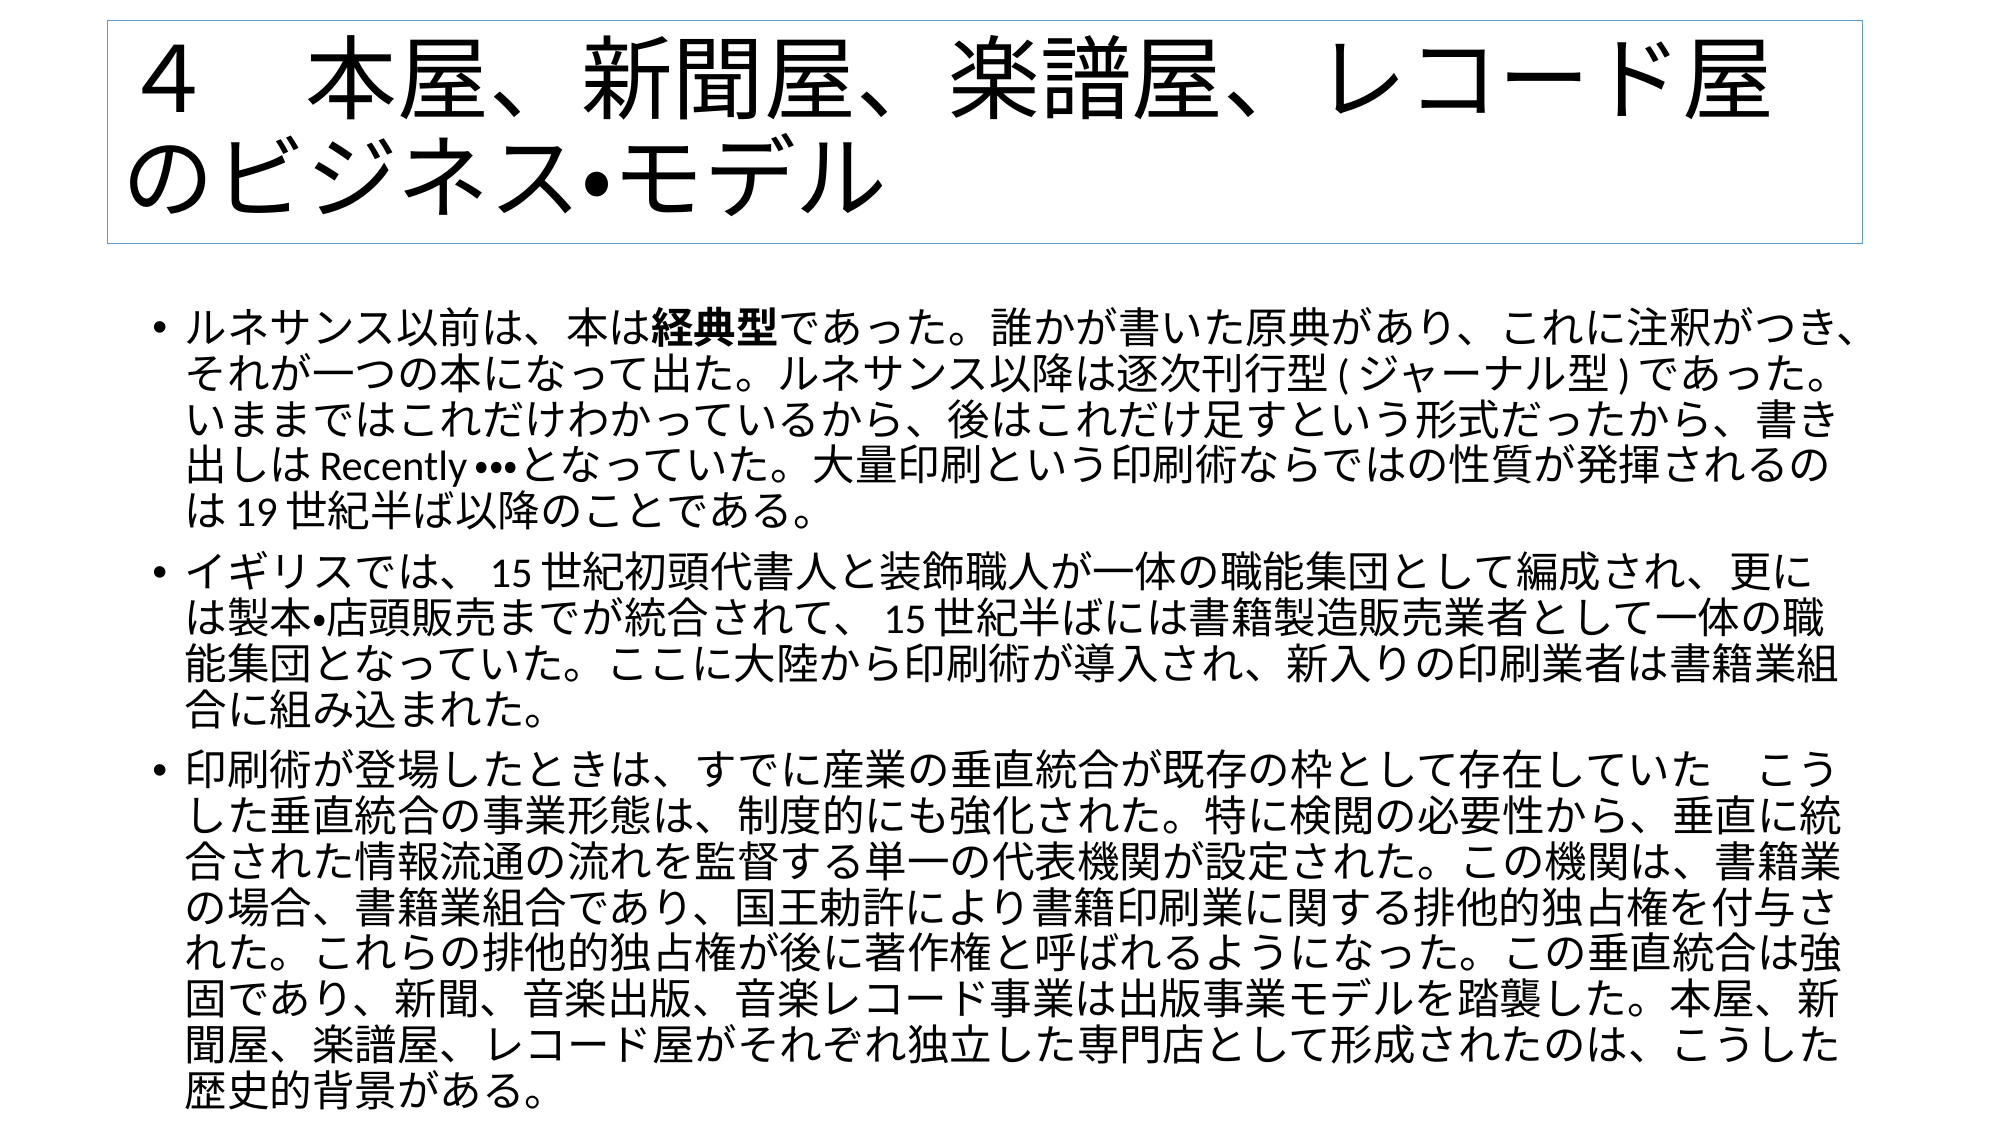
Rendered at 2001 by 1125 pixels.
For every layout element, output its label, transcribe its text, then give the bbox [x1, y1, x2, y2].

title ４ 本屋、新聞屋、楽譜屋、レコード屋のビジネス・モデル [107, 20, 1863, 244]
list ルネサンス以前は、本は経典型であった。誰かが書いた原典があり、これに注釈がつき、それが一つの本になって出た。ルネサンス以降は逐次刊行型(ジャーナル型)であった。いままではこれだけわかっているから、後はこれだけ足すという形式だったから、書き出しはRecently・・・となっていた。大量印刷という印刷術ならではの性質が発揮されるのは19世紀半ば以降のことである。 イギリスでは、15世紀初頭代書人と装飾職人が一体の職能集団として編成され、更には製本・店頭販売までが統合されて、15世紀半ばには書籍製造販売業者として一体の職能集団となっていた。ここに大陸から印刷術が導入され、新入りの印刷業者は書籍業組合に組み込まれた。 印刷術が登場したときは、すでに産業の垂直統合が既存の枠として存在していた こうした垂直統合の事業形態は、制度的にも強化された。特に検閲の必要性から、垂直に統合された情報流通の流れを監督する単一の代表機関が設定された。この機関は、書籍業の場合、書籍業組合であり、国王勅許により書籍印刷業に関する排他的独占権を付与された。これらの排他的独占権が後に著作権と呼ばれるようになった。この垂直統合は強固であり、新聞、音楽出版、音楽レコード事業は出版事業モデルを踏襲した。本屋、新聞屋、楽譜屋、レコード屋がそれぞれ独立した専門店として形成されたのは、こうした歴史的背景がある。 [137, 299, 1863, 1125]
